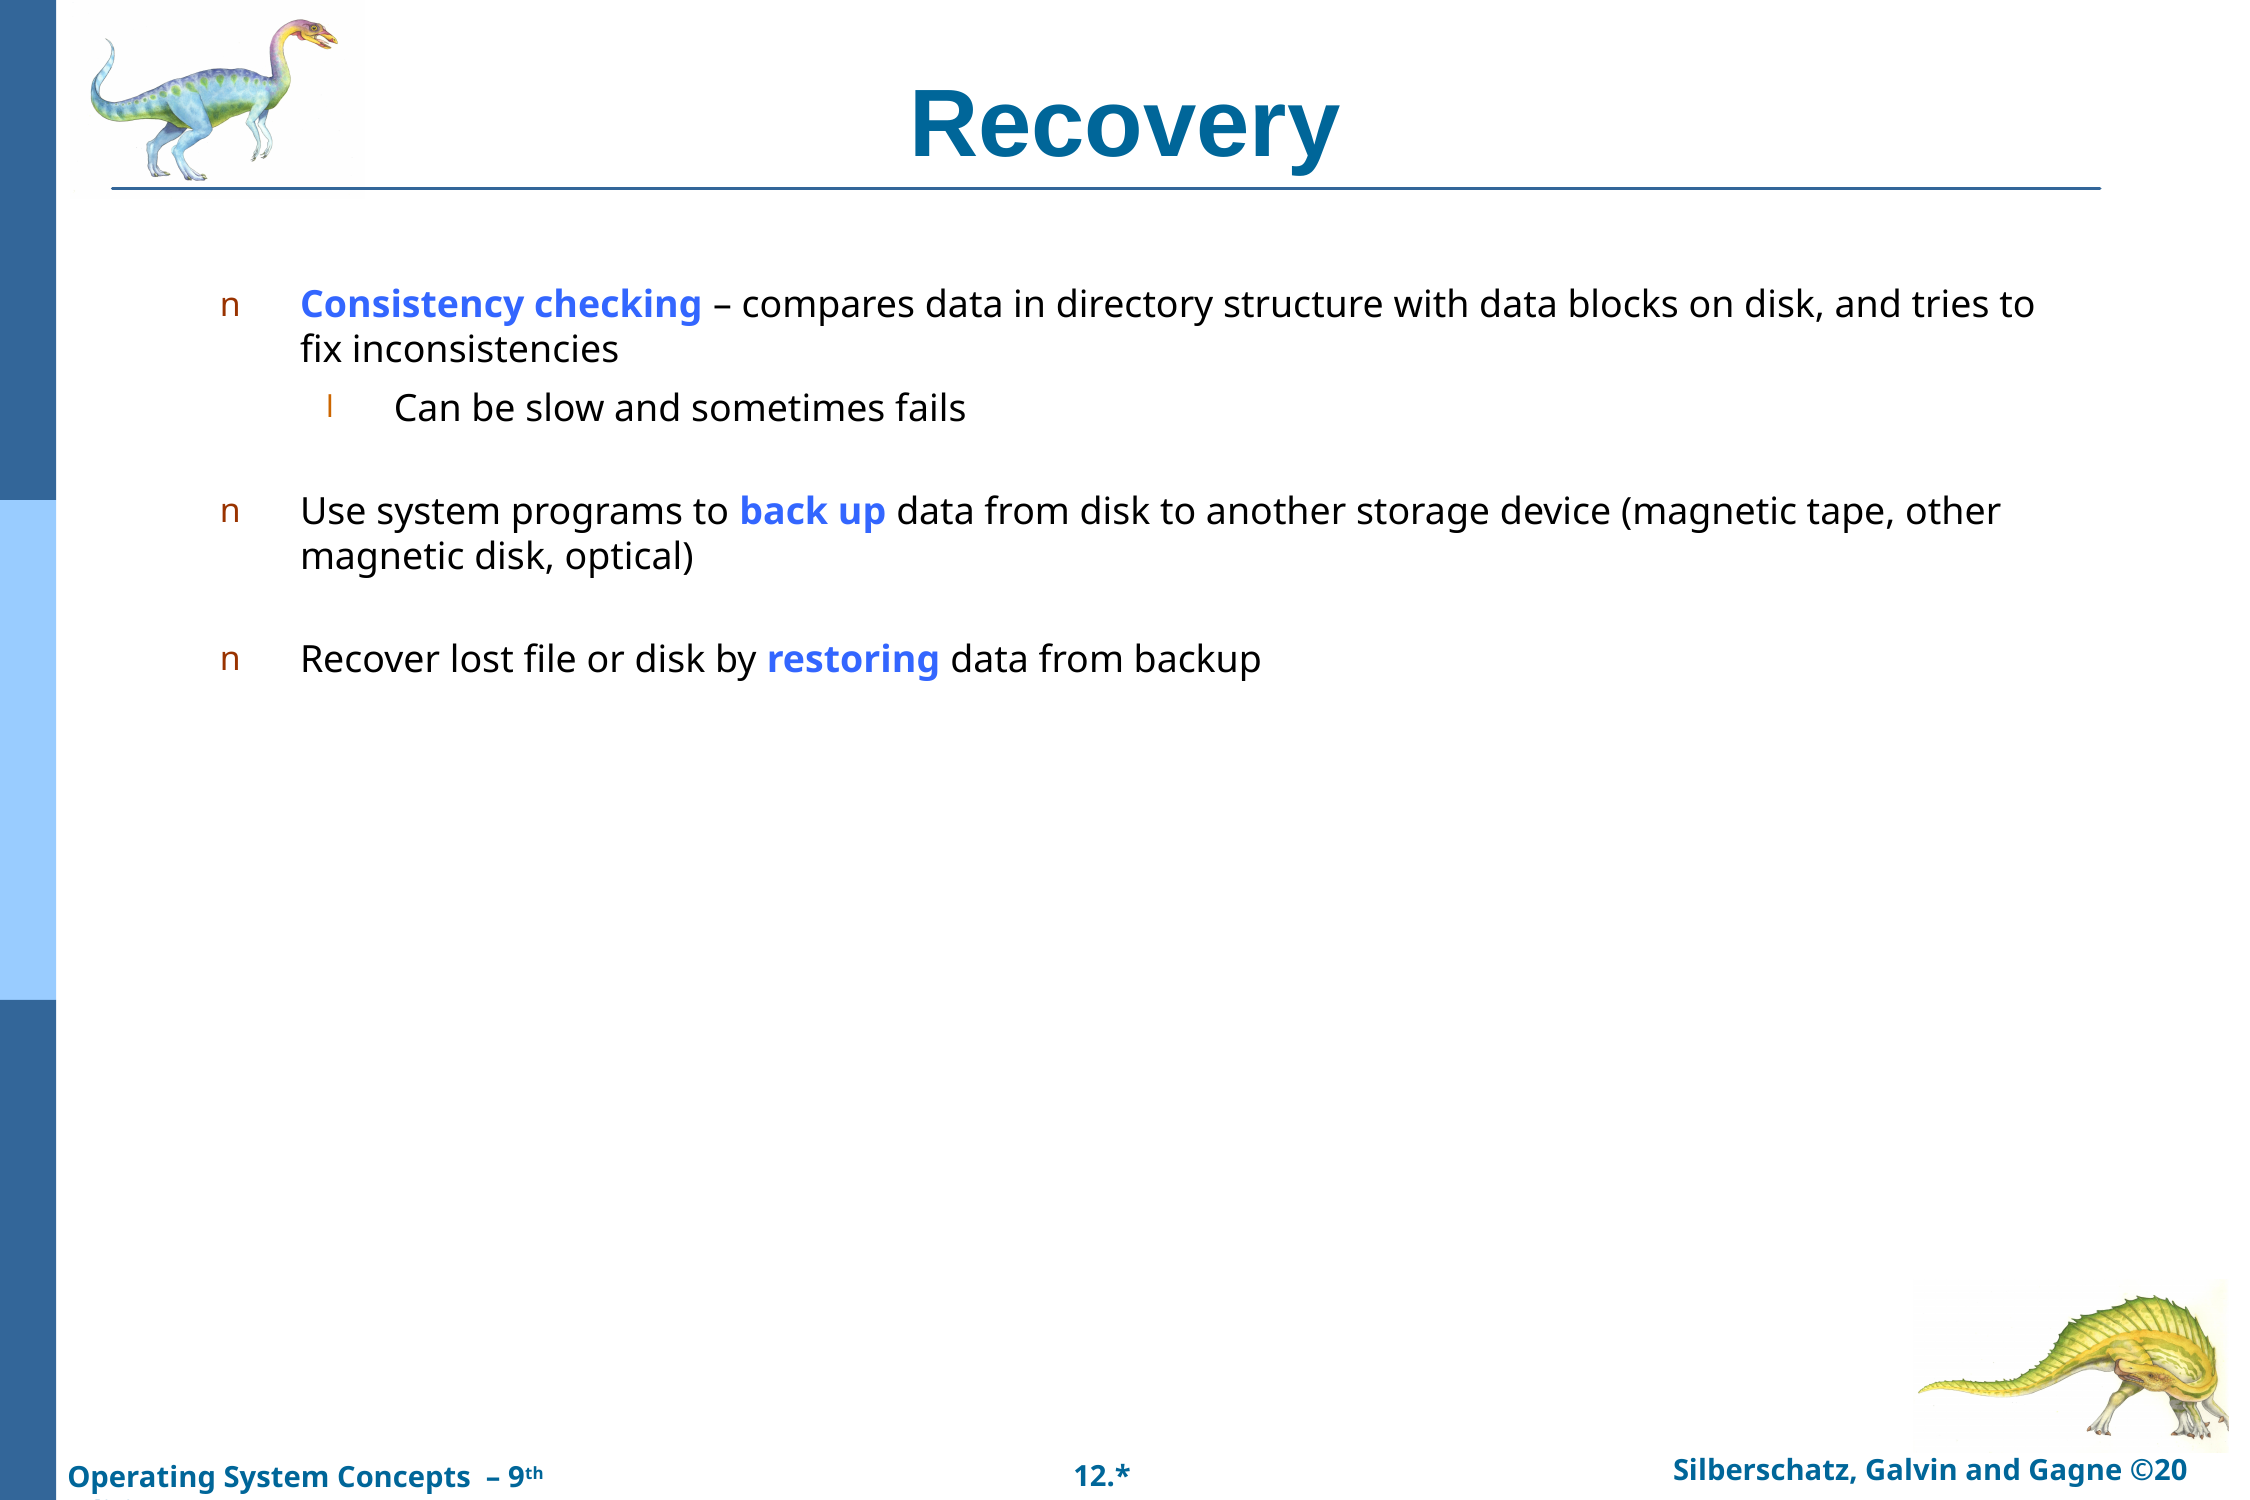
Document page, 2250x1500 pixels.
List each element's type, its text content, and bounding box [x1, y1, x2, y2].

picture [70, 0, 365, 199]
list Consistency checking – compares data in directory structure with data blocks on disk, and tries to fix inconsistencies Can be slow and sometimes fails Use system programs to back up data from disk to another storage device (magnetic tape, other magnetic disk, optical) Recover lost file or disk by restoring data from backup [198, 269, 2088, 1261]
title Recovery [112, 60, 2138, 187]
picture [1913, 1279, 2229, 1453]
